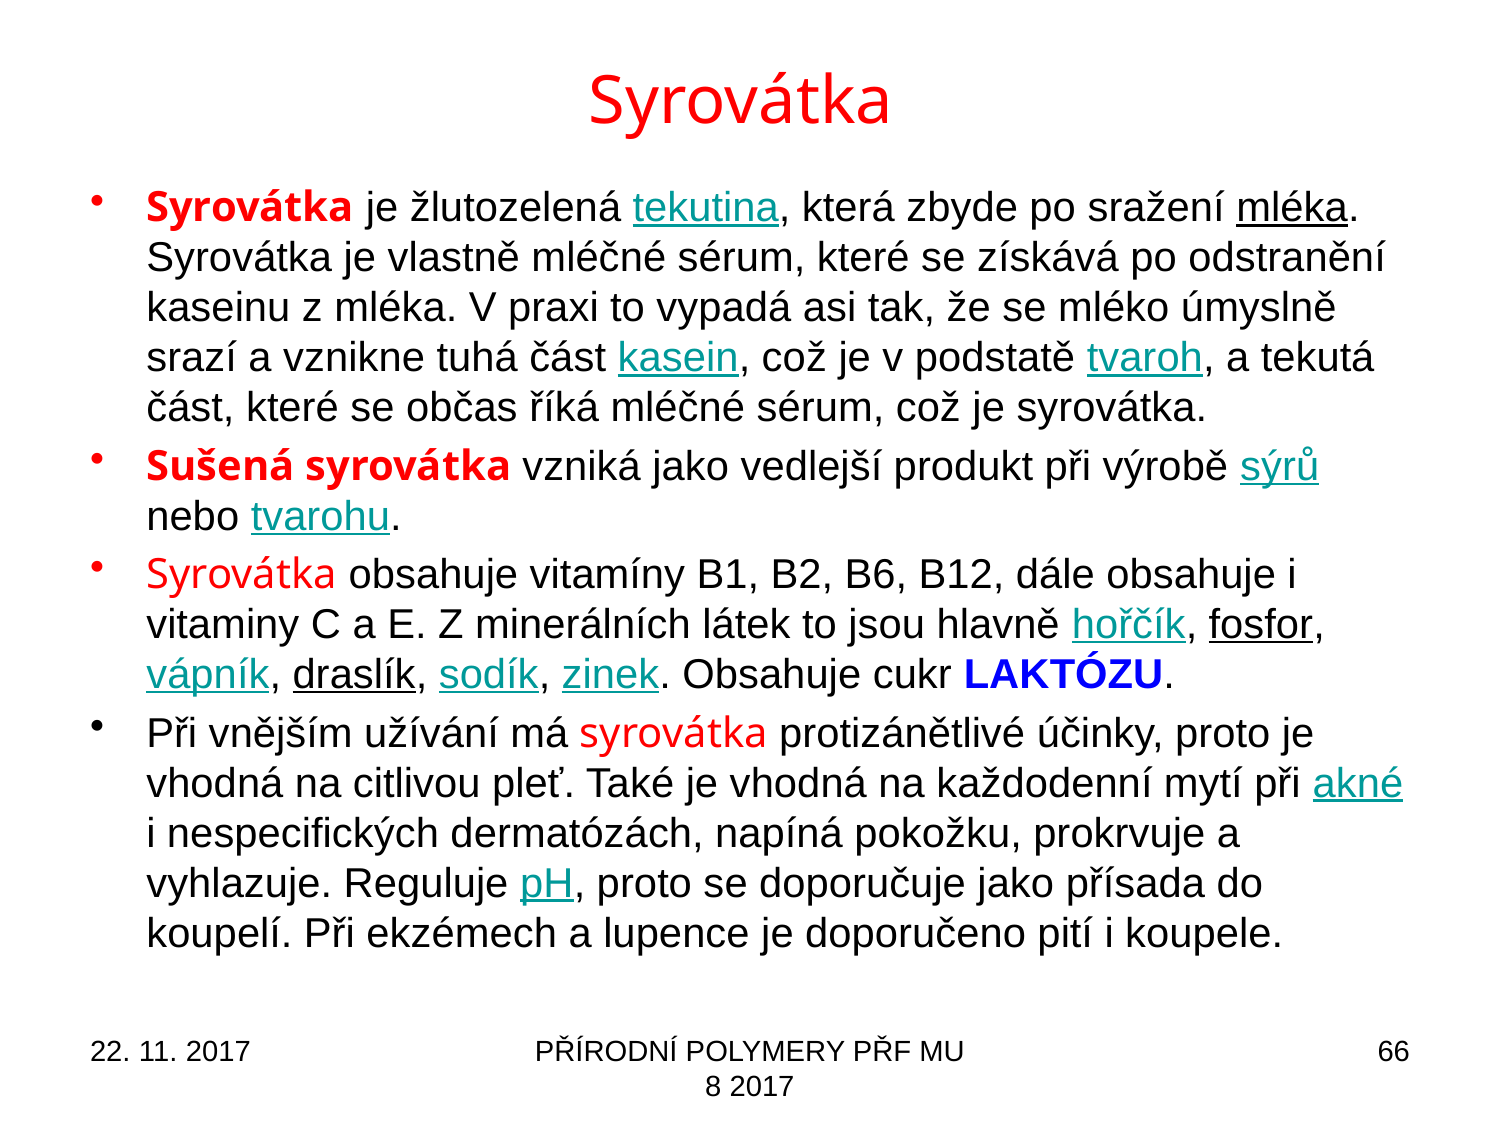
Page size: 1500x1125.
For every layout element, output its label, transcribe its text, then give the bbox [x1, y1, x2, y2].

title Syrovátka [74, 44, 1426, 150]
list Syrovátka je žlutozelená tekutina, která zbyde po sražení mléka. Syrovátka je vlastně mléčné sérum, které se získává po odstranění kaseinu z mléka. V praxi to vypadá asi tak, že se mléko úmyslně srazí a vznikne tuhá část kasein, což je v podstatě tvaroh, a tekutá část, které se občas říká mléčné sérum, což je syrovátka. Sušená syrovátka vzniká jako vedlejší produkt při výrobě sýrů nebo tvarohu. Syrovátka obsahuje vitamíny B1, B2, B6, B12, dále obsahuje i vitaminy C a E. Z minerálních látek to jsou hlavně hořčík, fosfor, vápník, draslík, sodík, zinek. Obsahuje cukr LAKTÓZU. Při vnějším užívání má syrovátka protizánětlivé účinky, proto je vhodná na citlivou pleť. Také je vhodná na každodenní mytí při akné i nespecifických dermatózách, napíná pokožku, prokrvuje a vyhlazuje. Reguluje pH, proto se doporučuje jako přísada do koupelí. Při ekzémech a lupence je doporučeno pití i koupele. [74, 172, 1426, 1006]
slide_number 66 [1074, 1024, 1426, 1103]
footer PŘÍRODNÍ POLYMERY PŘF MU 8 2017 [512, 1024, 988, 1103]
slide_number 22. 11. 2017 [74, 1024, 426, 1103]
